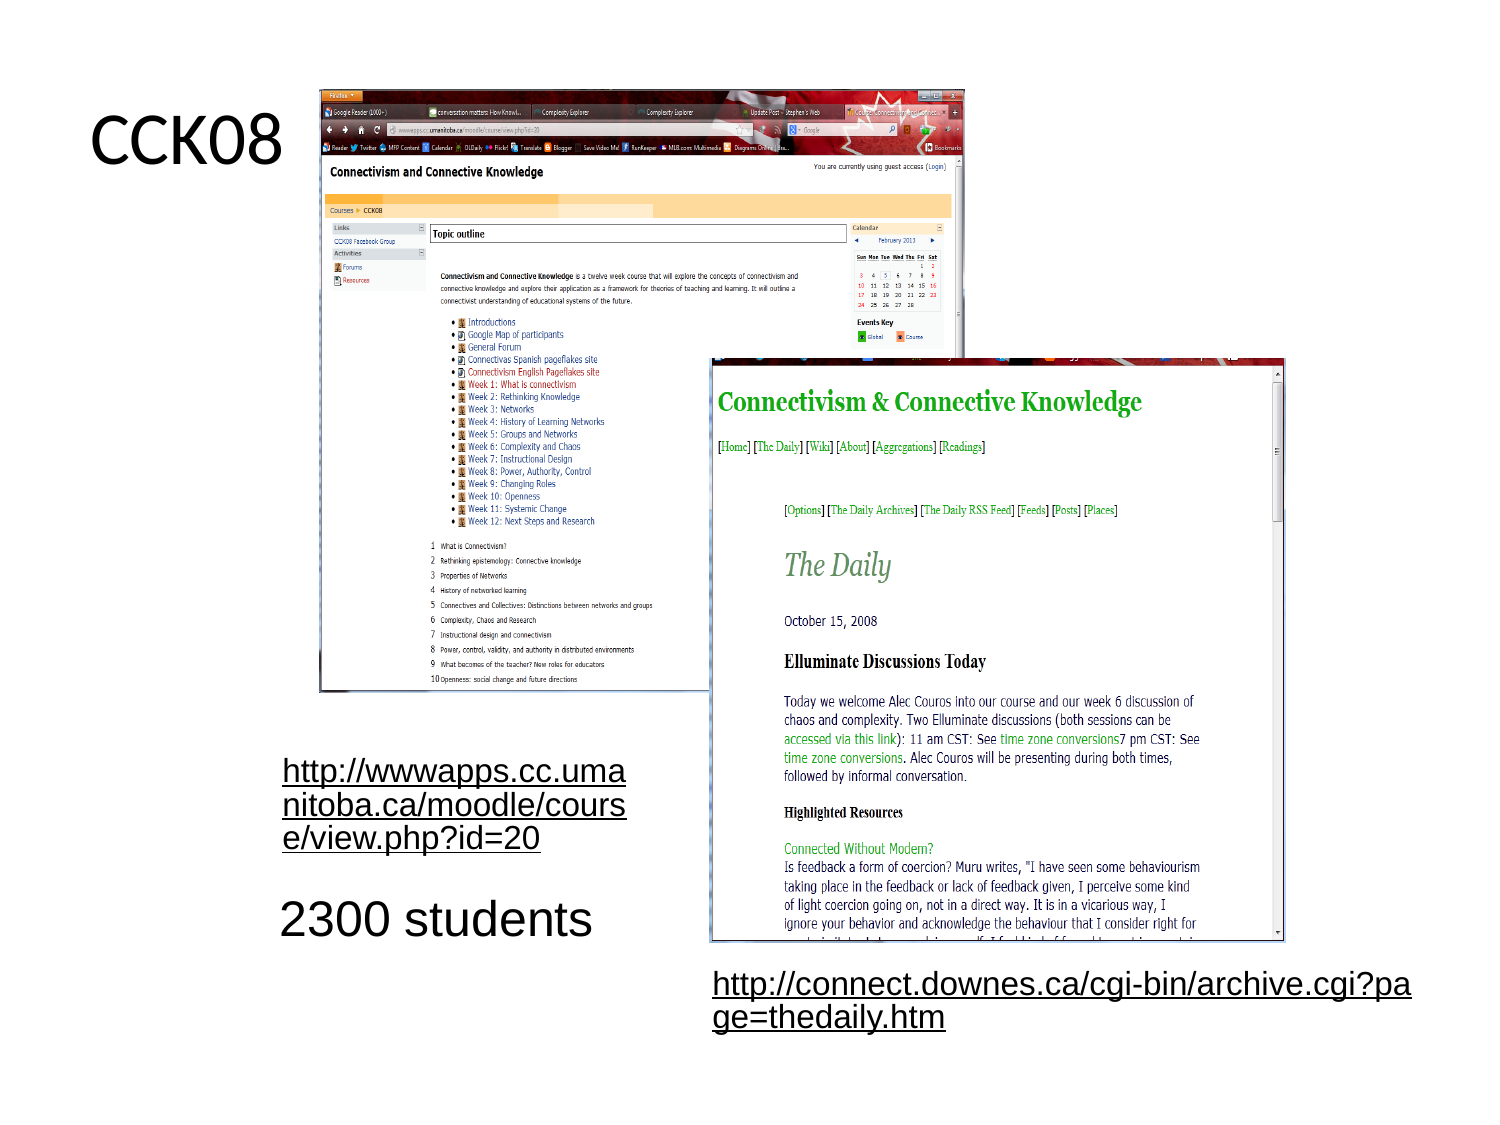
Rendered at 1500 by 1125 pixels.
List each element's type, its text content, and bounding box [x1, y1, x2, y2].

title CCK08 [75, 45, 1425, 188]
text_box http://connect.downes.ca/cgi-bin/archive.cgi?page=thedaily.htm [697, 954, 1431, 1049]
text_box 2300 students [265, 878, 609, 954]
text_box http://wwwapps.cc.umanitoba.ca/moodle/course/view.php?id=20 [267, 742, 642, 837]
picture [319, 89, 1286, 943]
